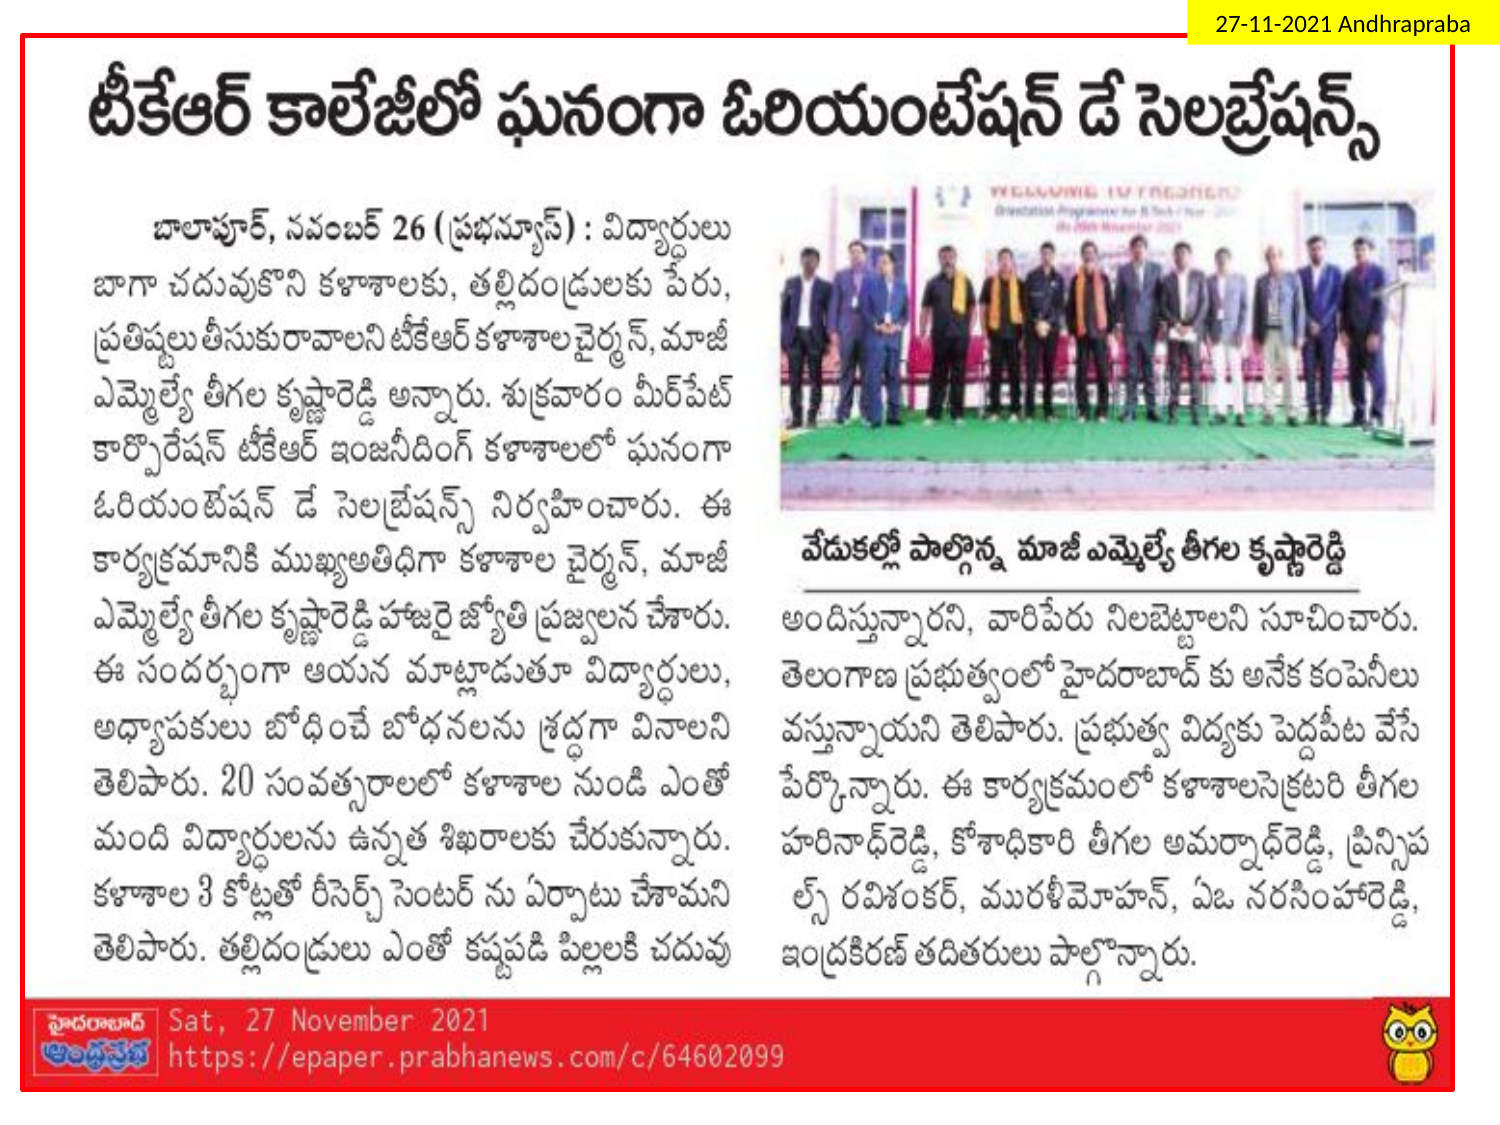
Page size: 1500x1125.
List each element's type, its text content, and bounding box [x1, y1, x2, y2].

text_box 27-11-2021 Andhrapraba [1187, 0, 1500, 45]
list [24, 37, 1451, 1088]
